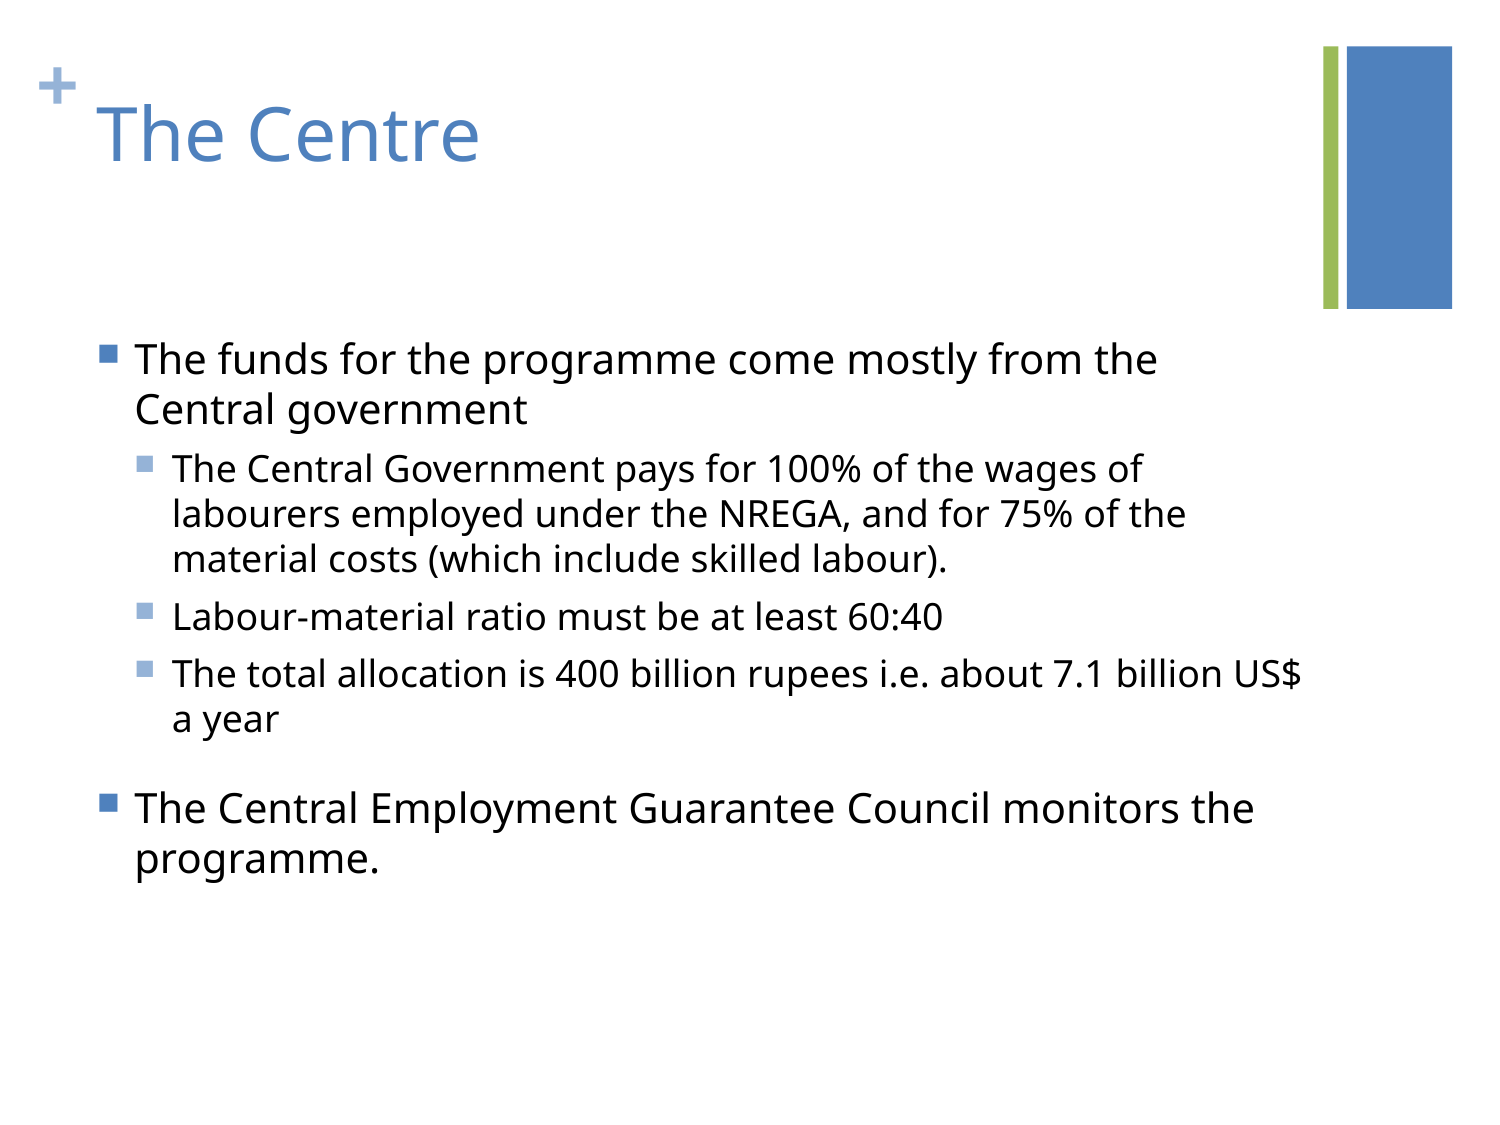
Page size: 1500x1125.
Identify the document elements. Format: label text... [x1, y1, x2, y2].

list The funds for the programme come mostly from the Central government The Central Government pays for 100% of the wages of labourers employed under the NREGA, and for 75% of the material costs (which include skilled labour). Labour-material ratio must be at least 60:40 The total allocation is 400 billion rupees i.e. about 7.1 billion US$ a year The Central Employment Guarantee Council monitors the programme. [81, 324, 1322, 1005]
title The Centre [81, 79, 1322, 263]
